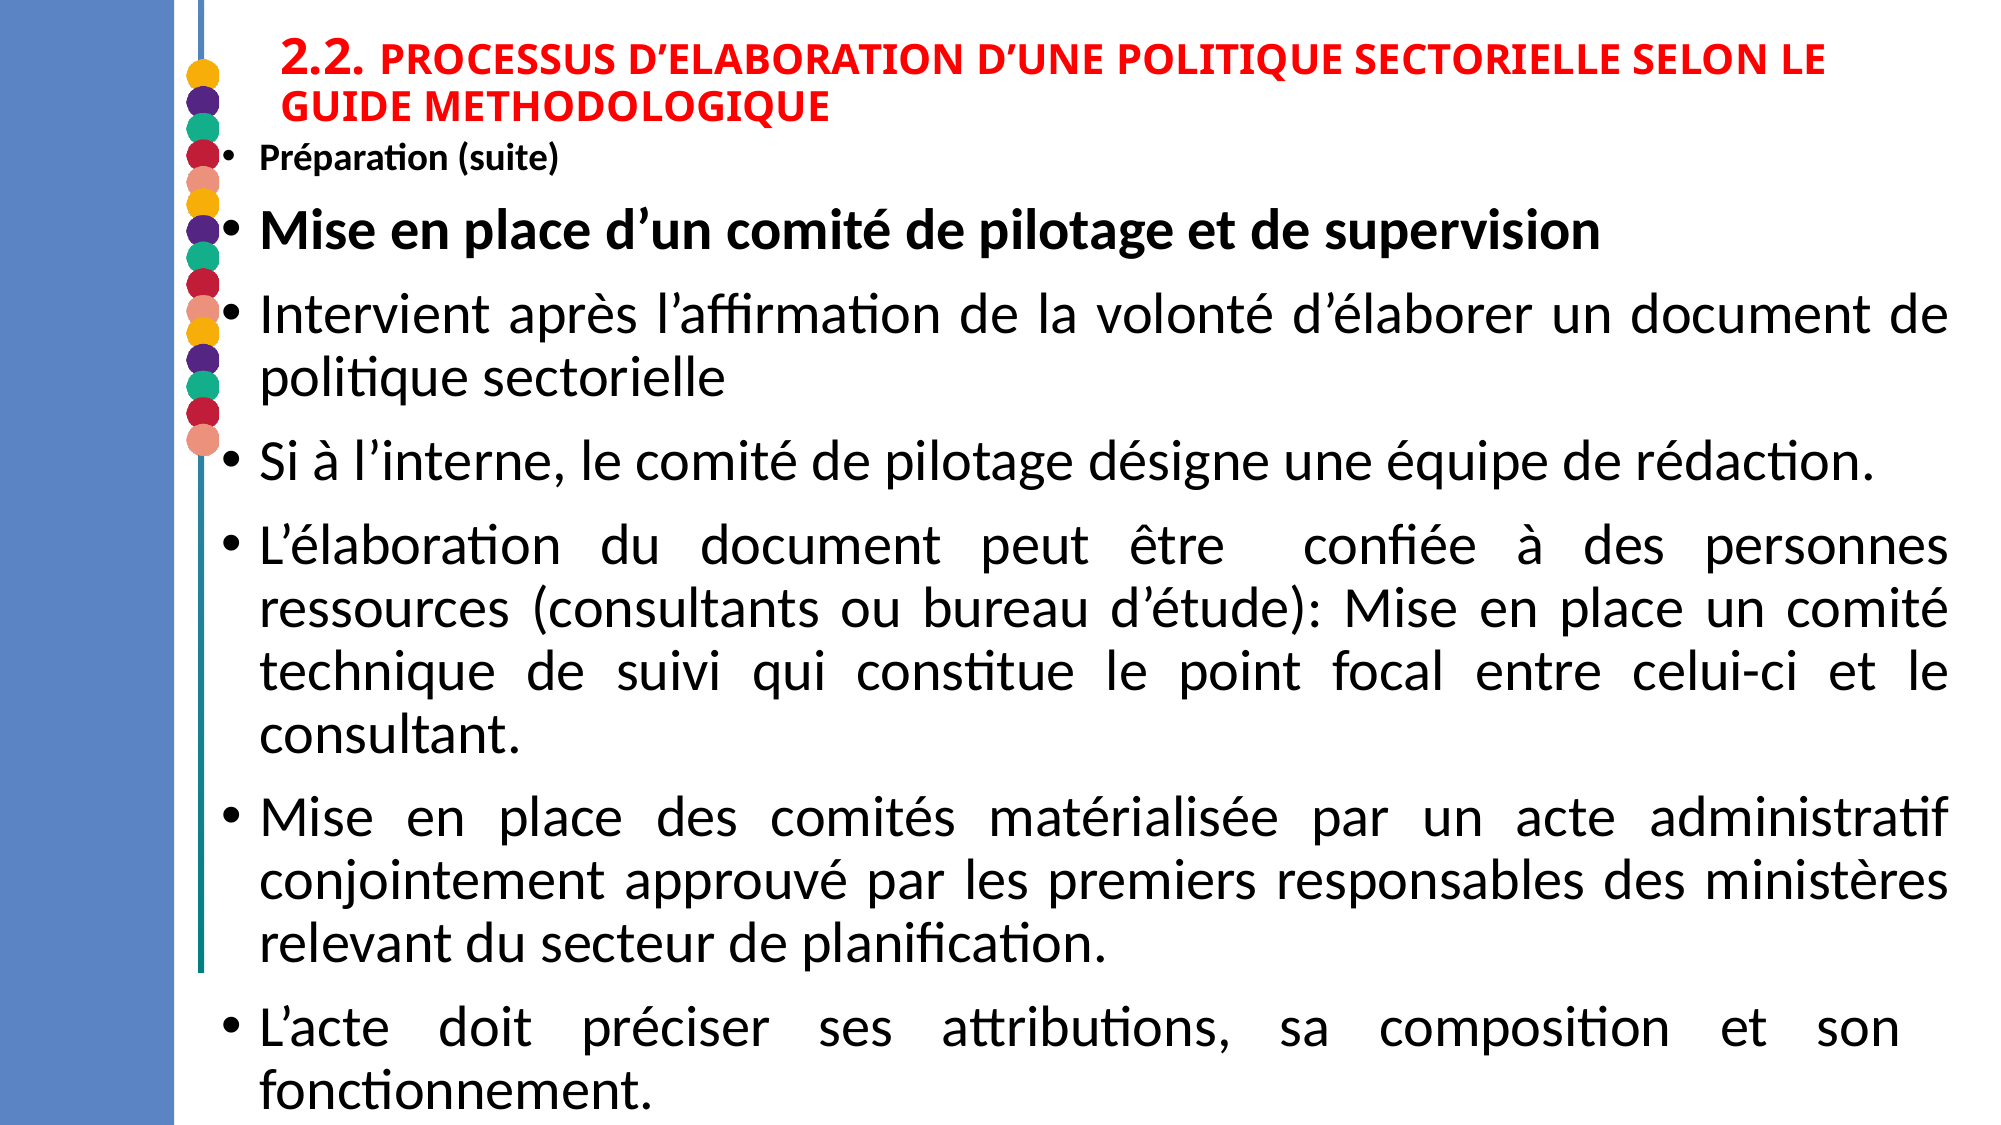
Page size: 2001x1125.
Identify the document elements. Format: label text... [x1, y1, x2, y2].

picture [186, 59, 220, 456]
title 2.2. PROCESSUS D’ELABORATION D’UNE POLITIQUE SECTORIELLE SELON LE GUIDE METHODOLOGIQUE [265, 11, 1966, 151]
list Préparation (suite) Mise en place d’un comité de pilotage et de supervision Intervient après l’affirmation de la volonté d’élaborer un document de politique sectorielle Si à l’interne, le comité de pilotage désigne une équipe de rédaction. L’élaboration du document peut être confiée à des personnes ressources (consultants ou bureau d’étude): Mise en place un comité technique de suivi qui constitue le point focal entre celui-ci et le consultant. Mise en place des comités matérialisée par un acte administratif conjointement approuvé par les premiers responsables des ministères relevant du secteur de planification. L’acte doit préciser ses attributions, sa composition et son fonctionnement. [206, 129, 1966, 1125]
